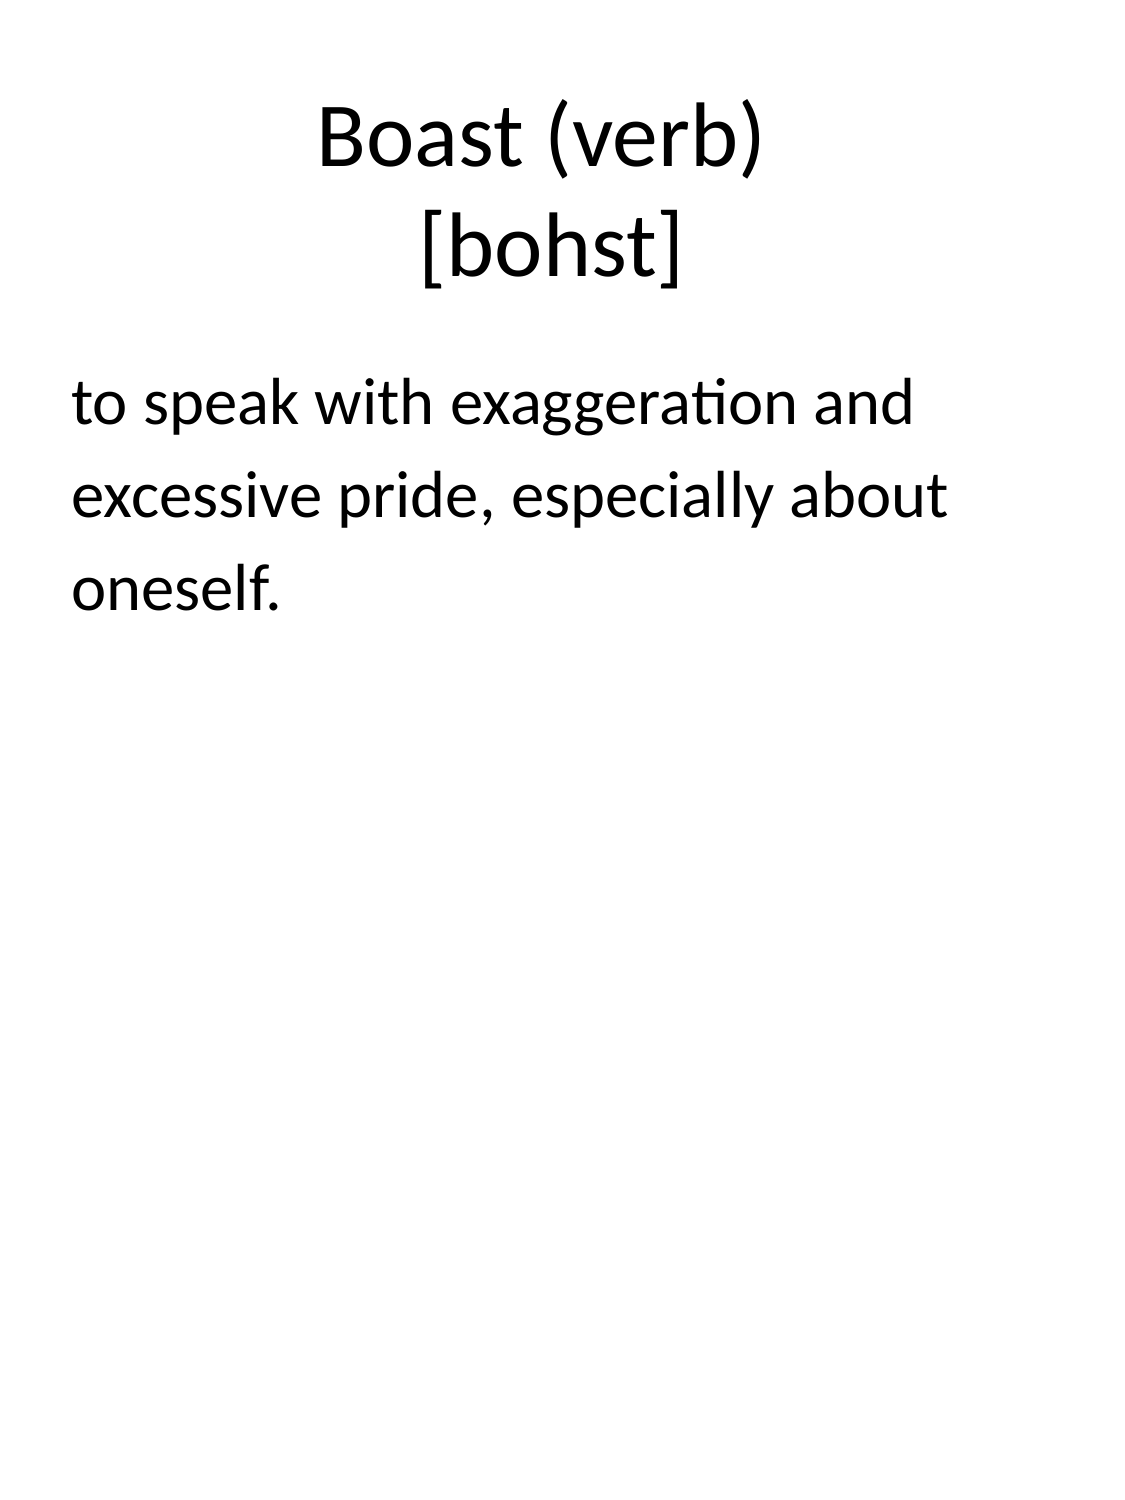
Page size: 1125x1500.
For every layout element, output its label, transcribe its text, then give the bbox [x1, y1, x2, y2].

title Boast (verb) [bohst] [56, 60, 1069, 310]
list to speak with exaggeration and excessive pride, especially about oneself. [56, 350, 1069, 1340]
